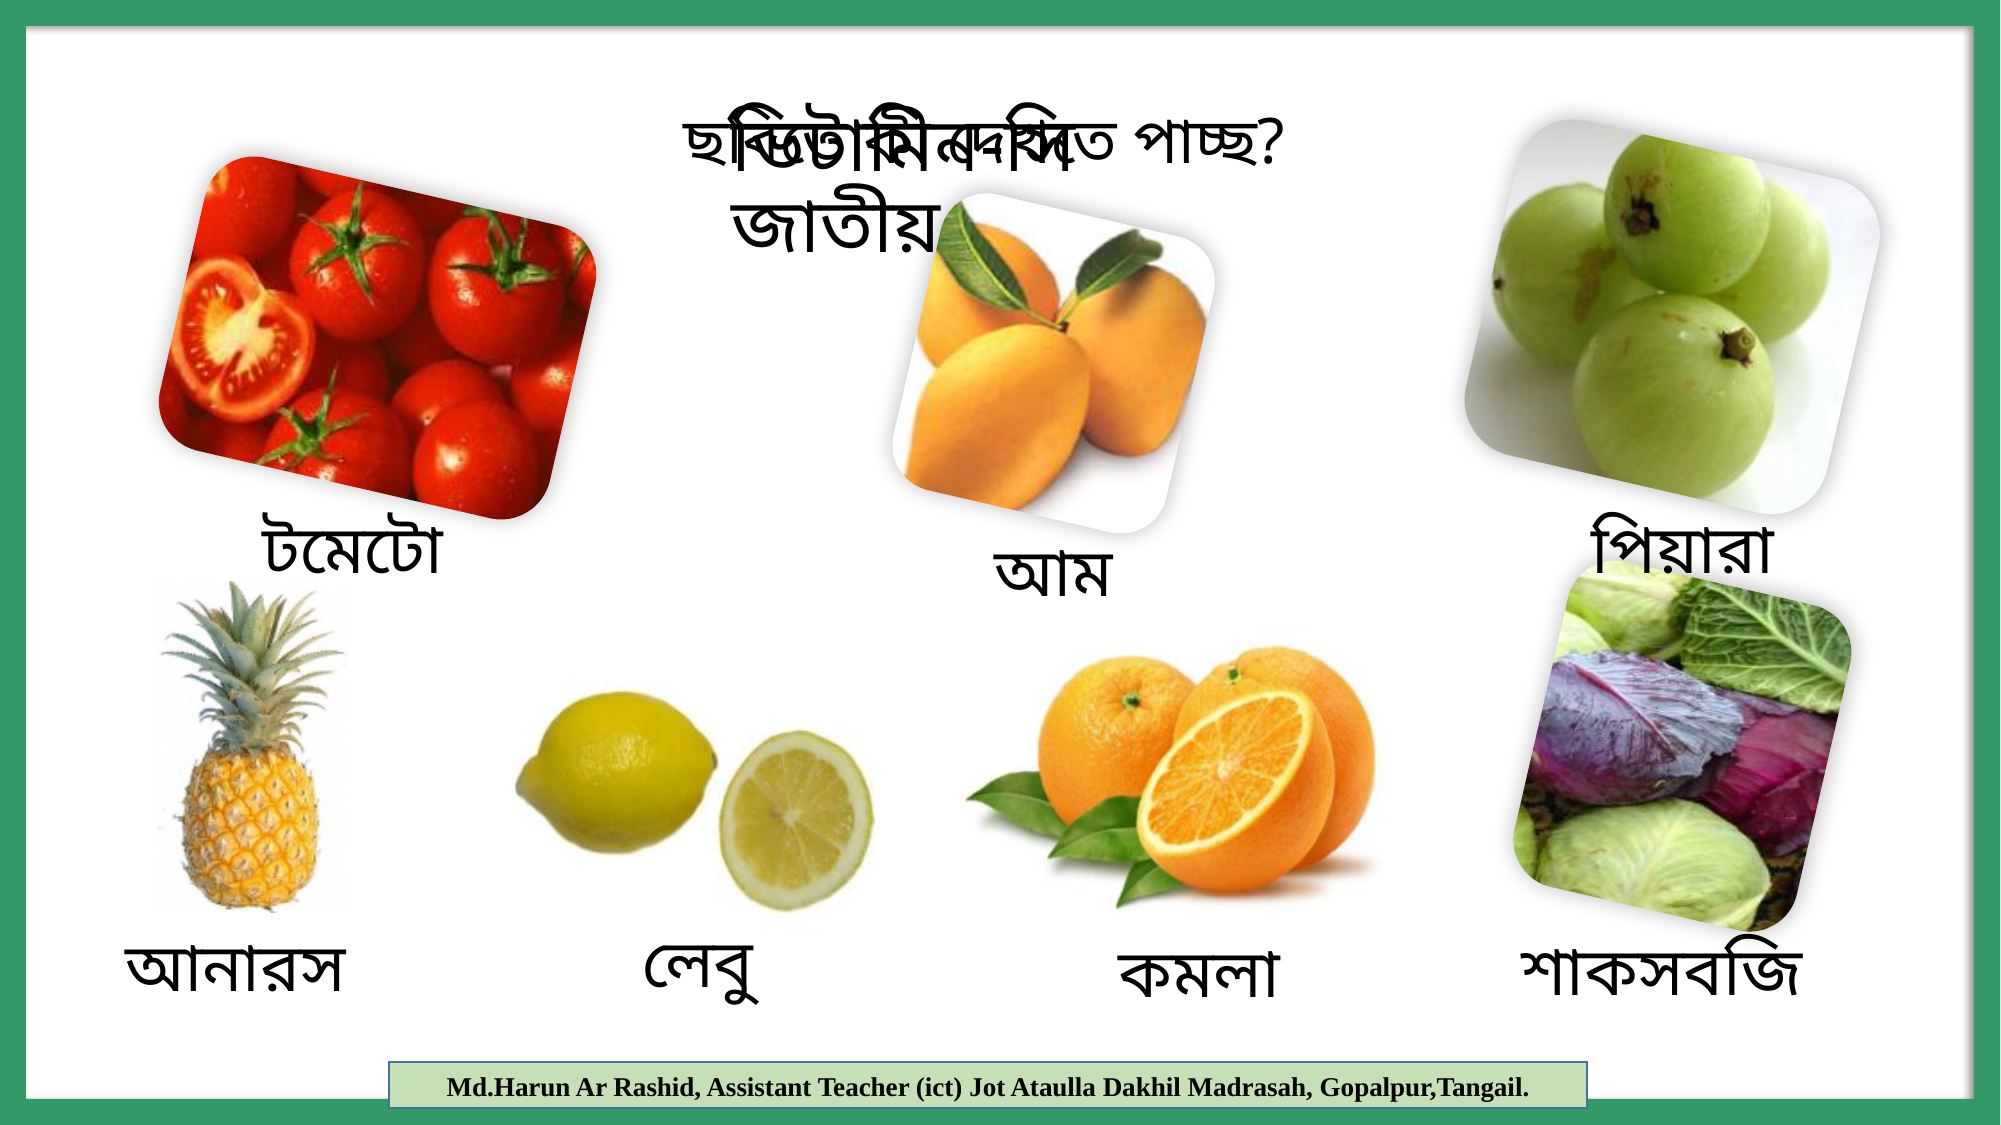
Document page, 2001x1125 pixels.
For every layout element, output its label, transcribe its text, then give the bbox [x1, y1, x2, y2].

text_box কমলা [1024, 923, 1375, 1019]
text_box আনারস [60, 917, 411, 1013]
text_box লেবু [522, 933, 873, 1008]
text_box আম [878, 522, 1229, 618]
text_box টমেটো [177, 499, 528, 594]
text_box পিয়ারা [1507, 499, 1858, 594]
text_box শাকসবজি [1487, 921, 1838, 1016]
text_box ছবিতে কী দেখতে পাচ্ছ? [619, 77, 1348, 209]
picture [158, 156, 597, 512]
picture [1464, 119, 1880, 499]
picture [892, 193, 1215, 522]
picture [153, 581, 348, 913]
picture [961, 629, 1384, 913]
picture [1513, 579, 1852, 921]
text_box ভিটামিন-সি জাতীয়। [716, 99, 1305, 238]
picture [515, 681, 875, 933]
